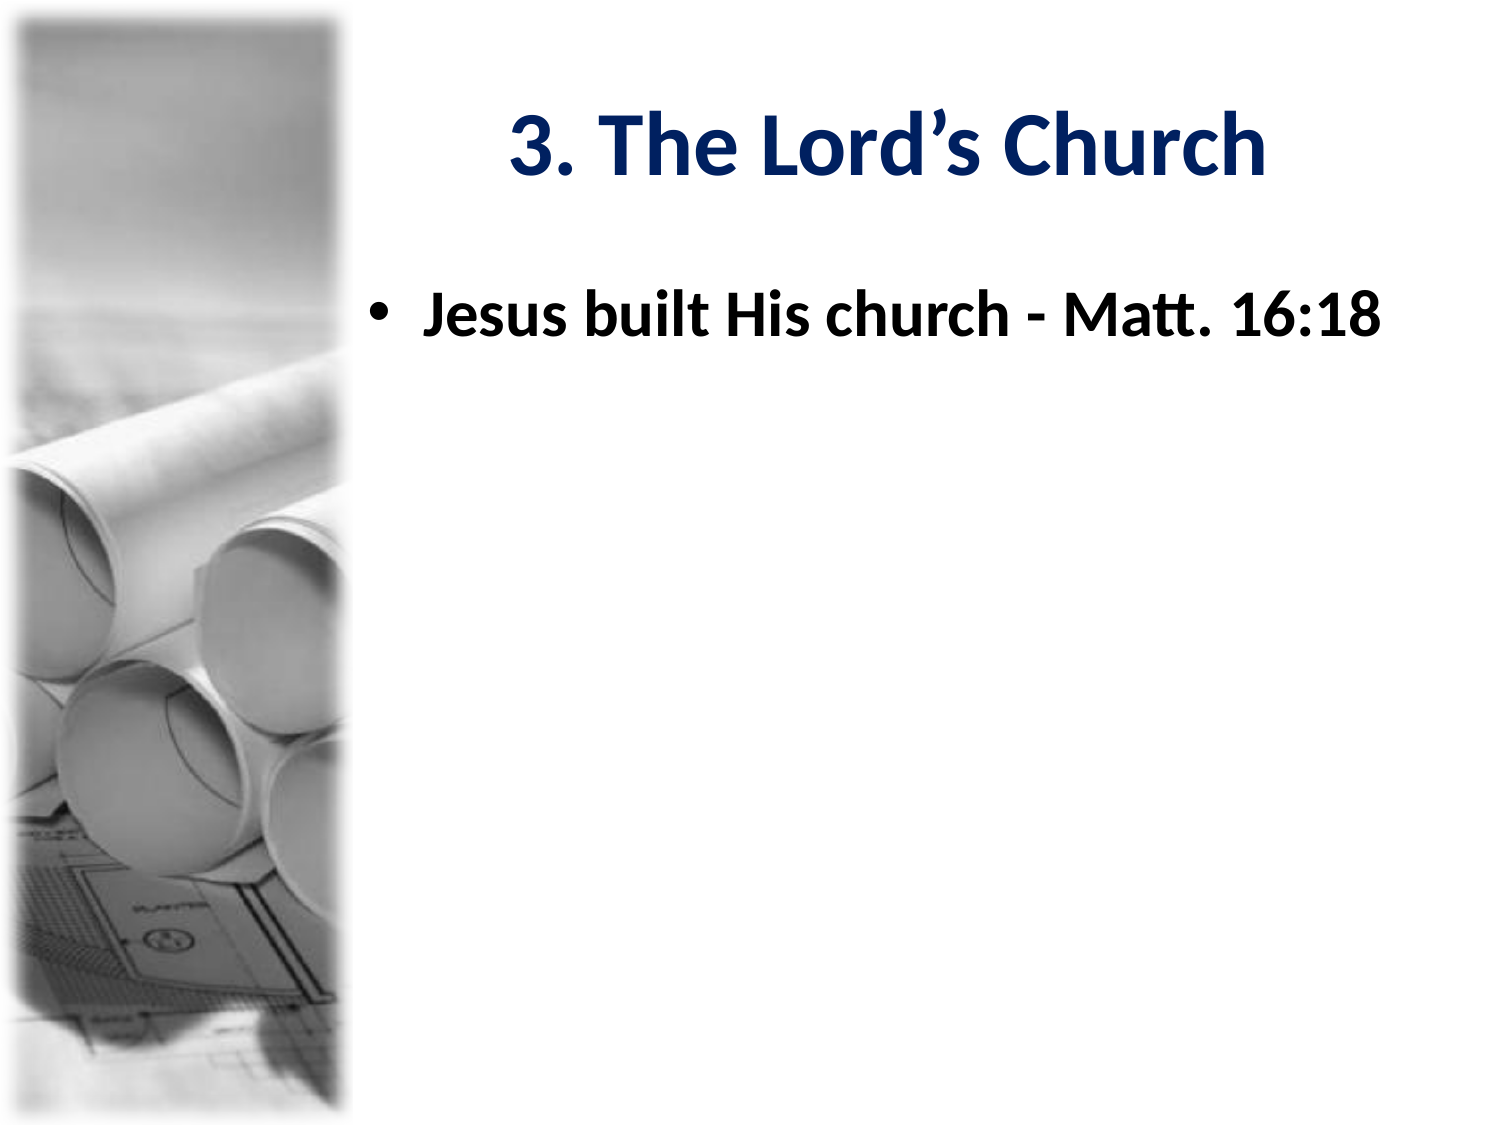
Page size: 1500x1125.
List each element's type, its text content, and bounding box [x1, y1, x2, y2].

picture [0, 0, 353, 1125]
list Jesus built His church - Matt. 16:18 [357, 262, 1425, 1005]
title 3. The Lord’s Church [357, 45, 1425, 233]
